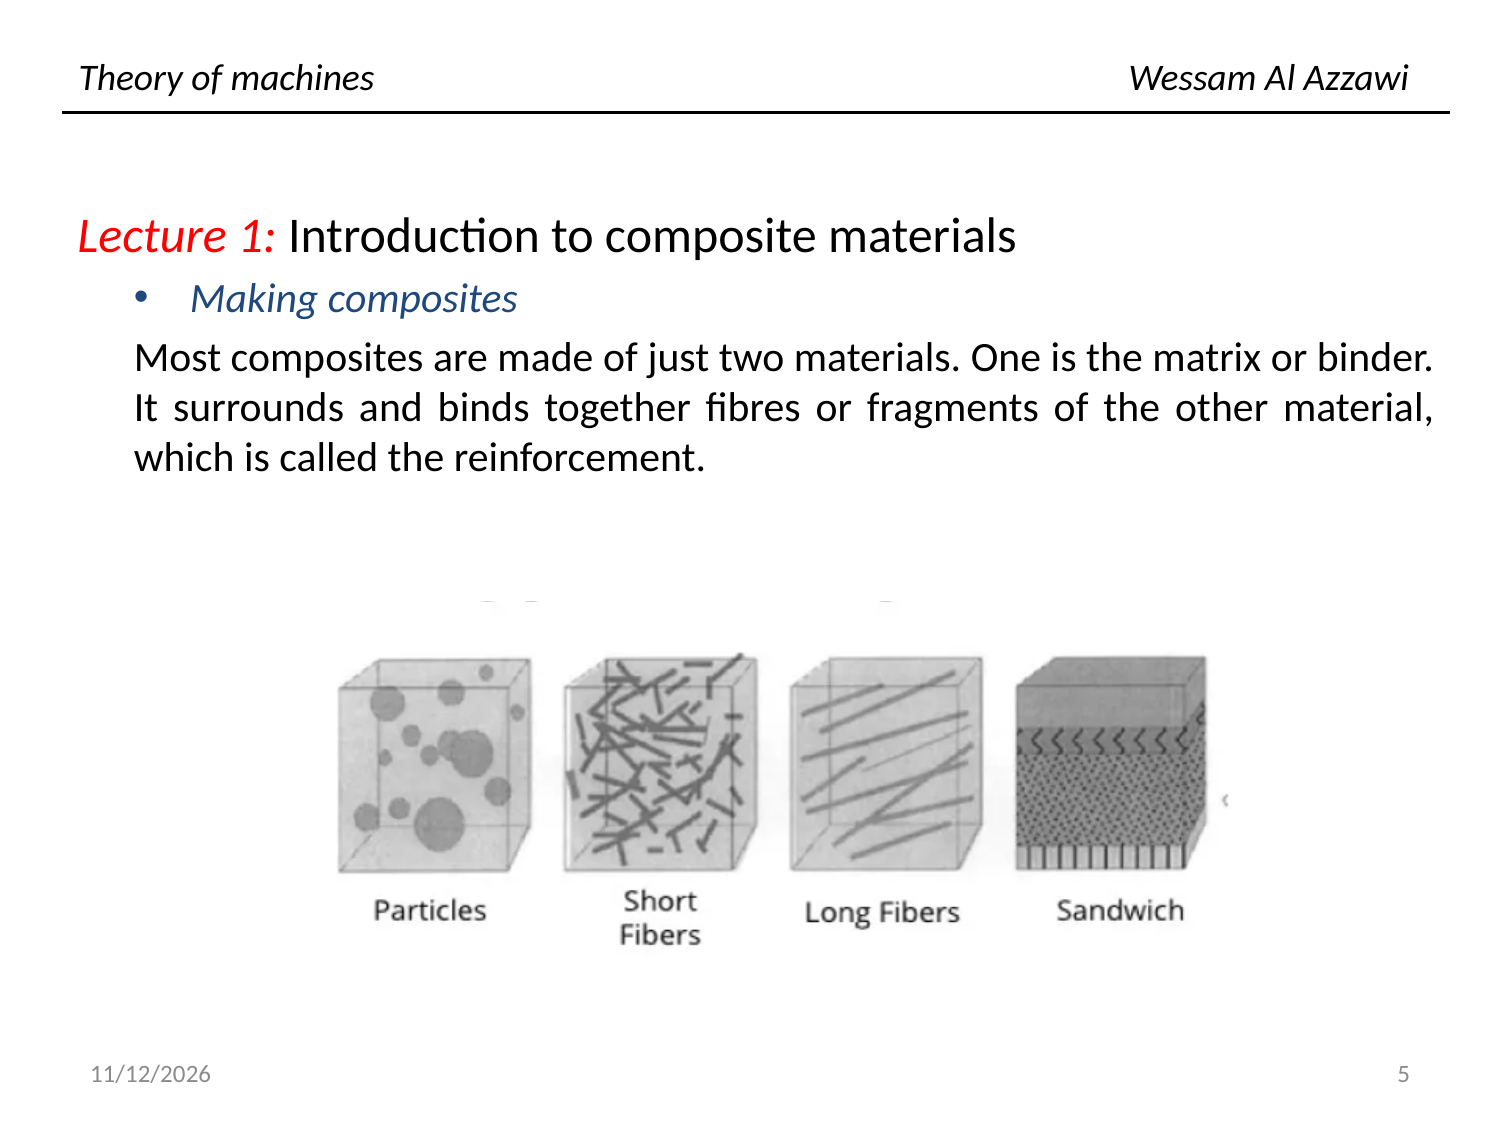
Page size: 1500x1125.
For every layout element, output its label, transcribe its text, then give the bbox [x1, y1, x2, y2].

title Theory of machines Wessam Al Azzawi [24, 24, 1463, 125]
slide_number 5 [1074, 1042, 1425, 1103]
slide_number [75, 1042, 425, 1103]
subtitle Lecture 1: Introduction to composite materials Making composites Most composites are made of just two materials. One is the matrix or binder. It surrounds and binds together fibres or fragments of the other material, which is called the reinforcement. [62, 125, 1450, 1038]
picture [174, 600, 1269, 977]
